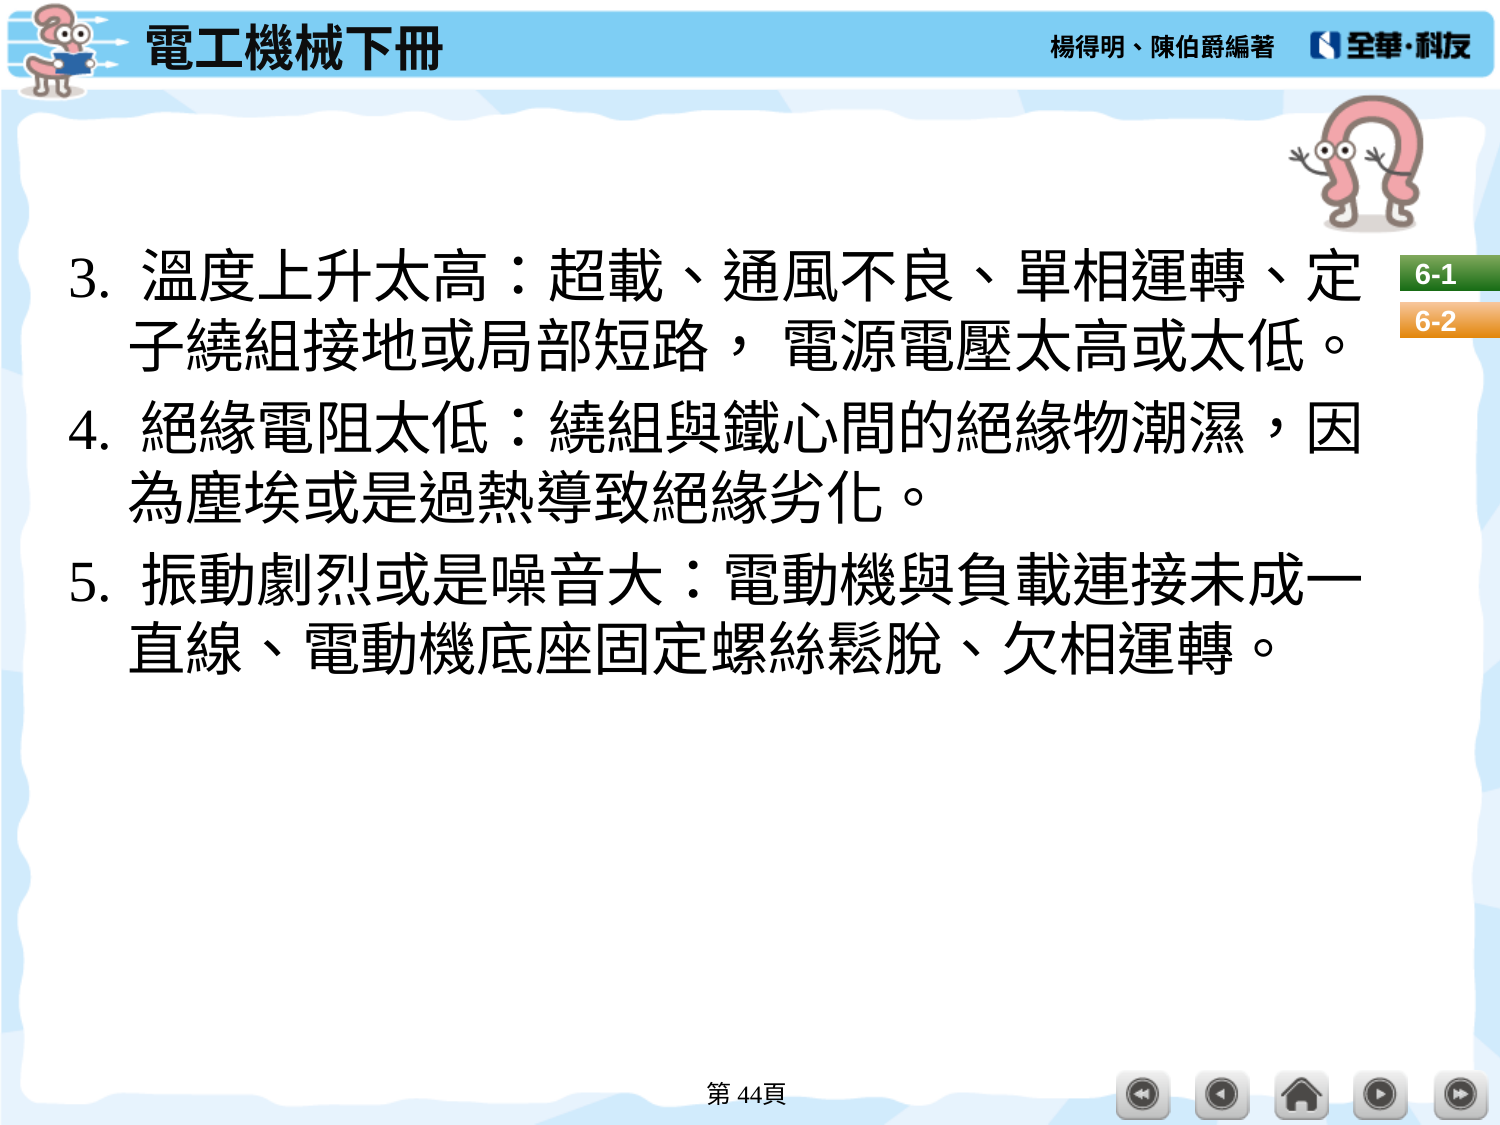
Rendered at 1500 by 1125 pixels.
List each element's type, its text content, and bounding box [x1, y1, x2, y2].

list 3. 溫度上升太高：超載、通風不良、單相運轉、定子繞組接地或局部短路， 電源電壓太高或太低。 4. 絕緣電阻太低：繞組與鐵心間的絕緣物潮濕，因為塵埃或是過熱導致絕緣劣化。 5. 振動劇烈或是噪音大：電動機與負載連接未成一直線、電動機底座固定螺絲鬆脫、欠相運轉。 [53, 231, 1388, 1059]
picture [0, 0, 1500, 1125]
